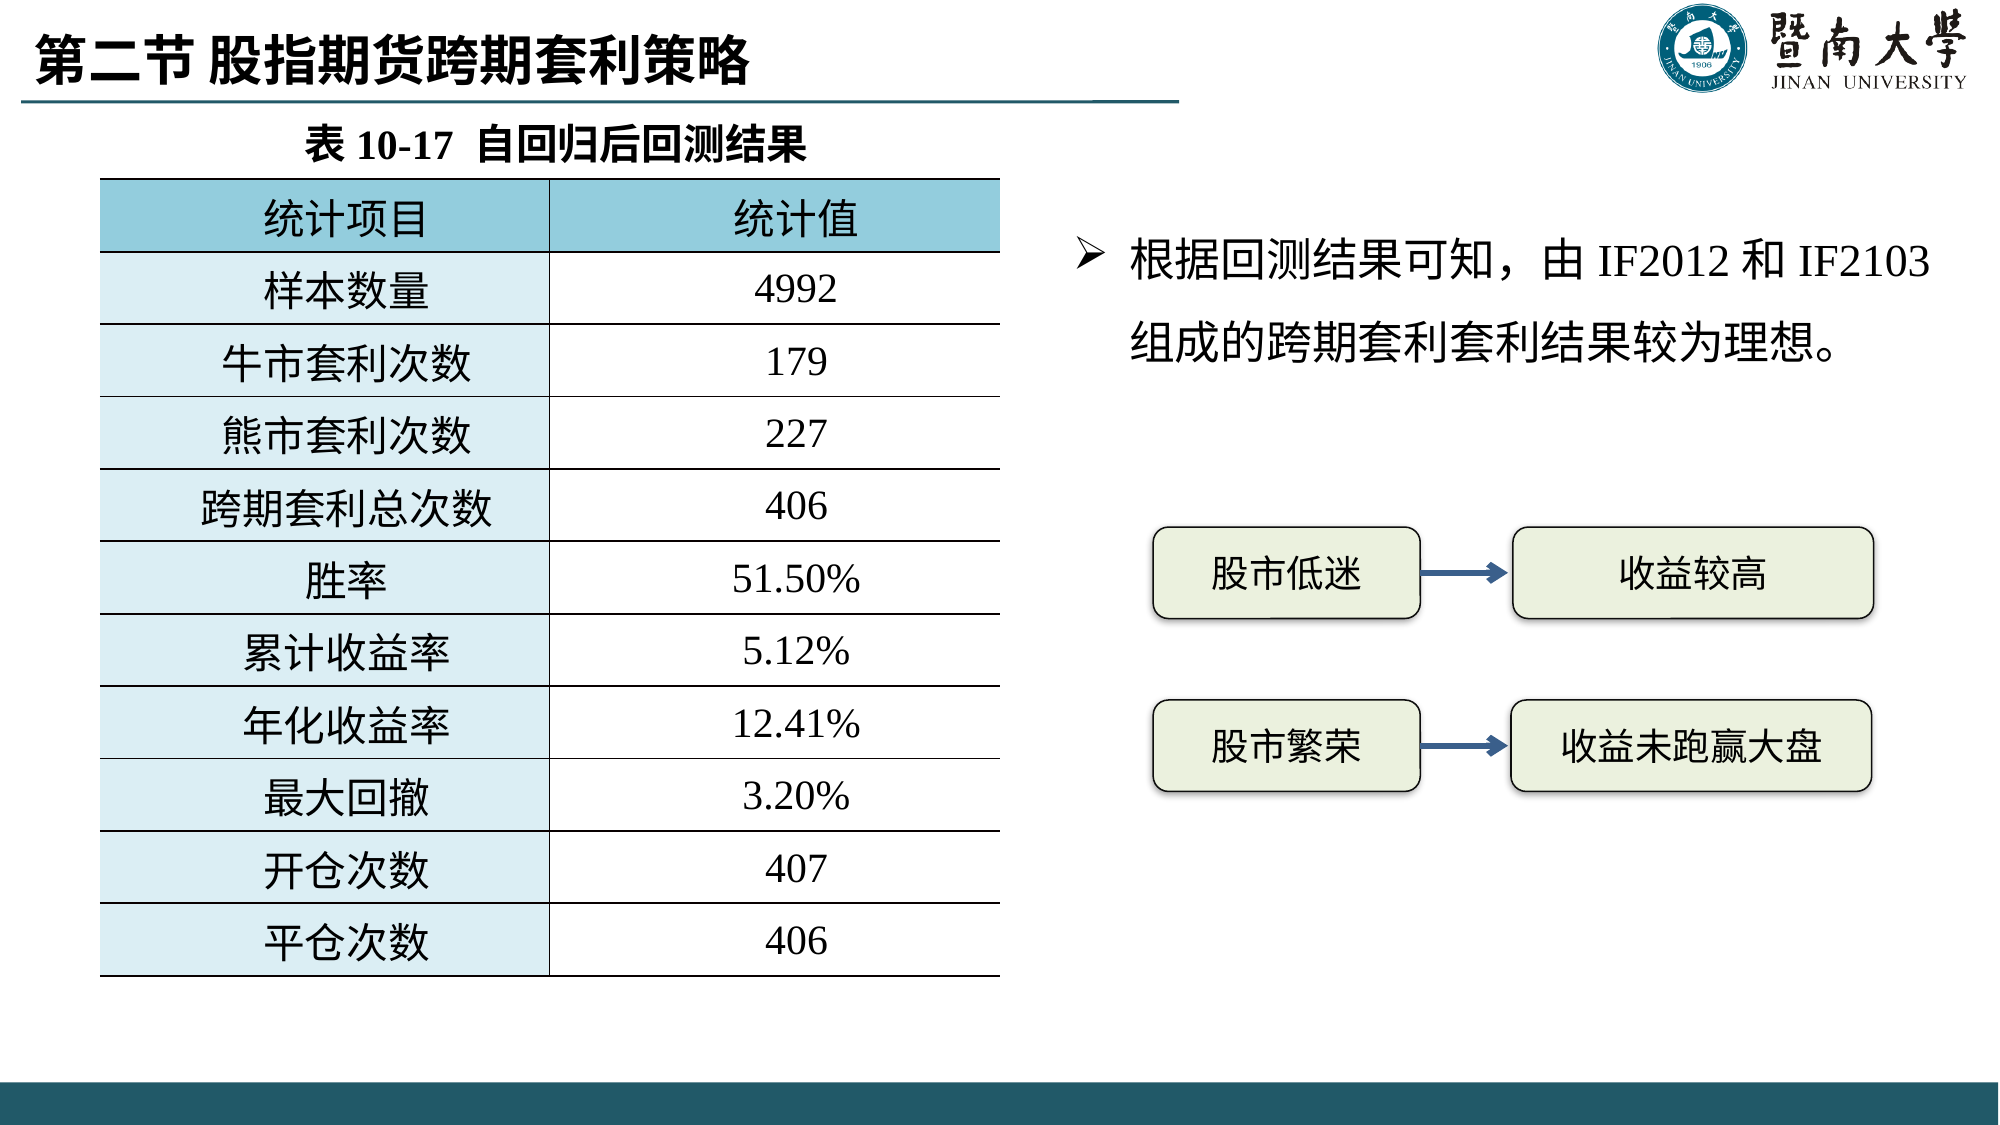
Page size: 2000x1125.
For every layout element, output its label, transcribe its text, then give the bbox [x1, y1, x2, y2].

table_cell 累计收益率 [100, 615, 549, 685]
table_cell 51.50% [550, 542, 1000, 613]
table_cell 最大回撤 [100, 759, 549, 830]
text_box 收益未跑赢大盘 [1510, 699, 1873, 793]
table_header 统计项目 [100, 180, 549, 251]
table_cell 3.20% [550, 759, 1000, 830]
text_box 第二节 股指期货跨期套利策略 [19, 19, 935, 99]
table_cell 年化收益率 [100, 687, 549, 758]
table_cell 5.12% [550, 615, 1000, 685]
picture [1657, 3, 1967, 93]
table_cell 406 [550, 904, 1000, 975]
table_cell 样本数量 [100, 253, 549, 323]
table_header 统计值 [550, 180, 1000, 251]
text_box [1152, 526, 1421, 792]
table_cell 跨期套利总次数 [100, 470, 549, 540]
table_cell 406 [550, 470, 1000, 540]
table_cell 407 [550, 832, 1000, 902]
table_cell 4992 [550, 253, 1000, 323]
table_cell 179 [550, 325, 1000, 396]
text_box 根据回测结果可知，由IF2012和IF2103组成的跨期套利套利结果较为理想。 [1058, 196, 1958, 376]
table_cell 227 [550, 397, 1000, 468]
table_cell 熊市套利次数 [100, 397, 549, 468]
table_cell 牛市套利次数 [100, 325, 549, 396]
table_cell 12.41% [550, 687, 1000, 758]
text_box 收益较高 [1512, 526, 1875, 620]
text_box 表10-17 自回归后回测结果 [137, 110, 941, 176]
table_cell 开仓次数 [100, 832, 549, 902]
table_cell 胜率 [100, 542, 549, 613]
table_cell 平仓次数 [100, 904, 549, 975]
